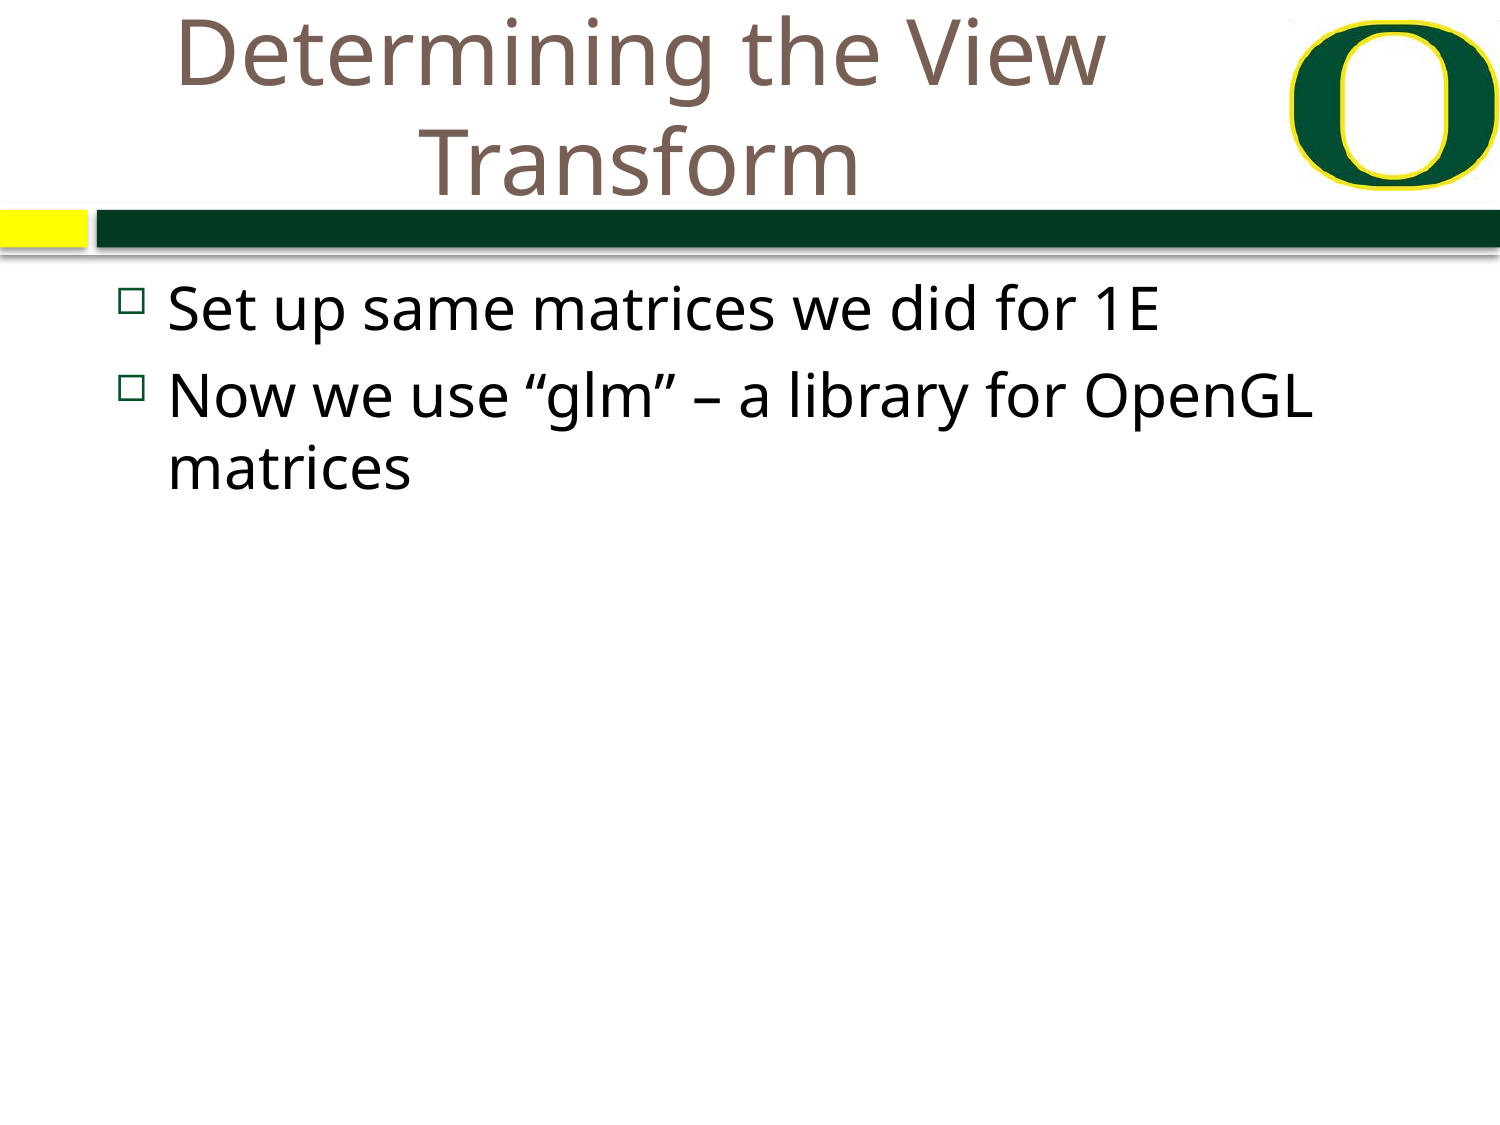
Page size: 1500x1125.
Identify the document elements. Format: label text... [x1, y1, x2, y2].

picture [1287, 20, 1500, 191]
title Determining the View Transform [0, 22, 1310, 185]
list Set up same matrices we did for 1E Now we use “glm” – a library for OpenGL matrices [100, 262, 1438, 1000]
